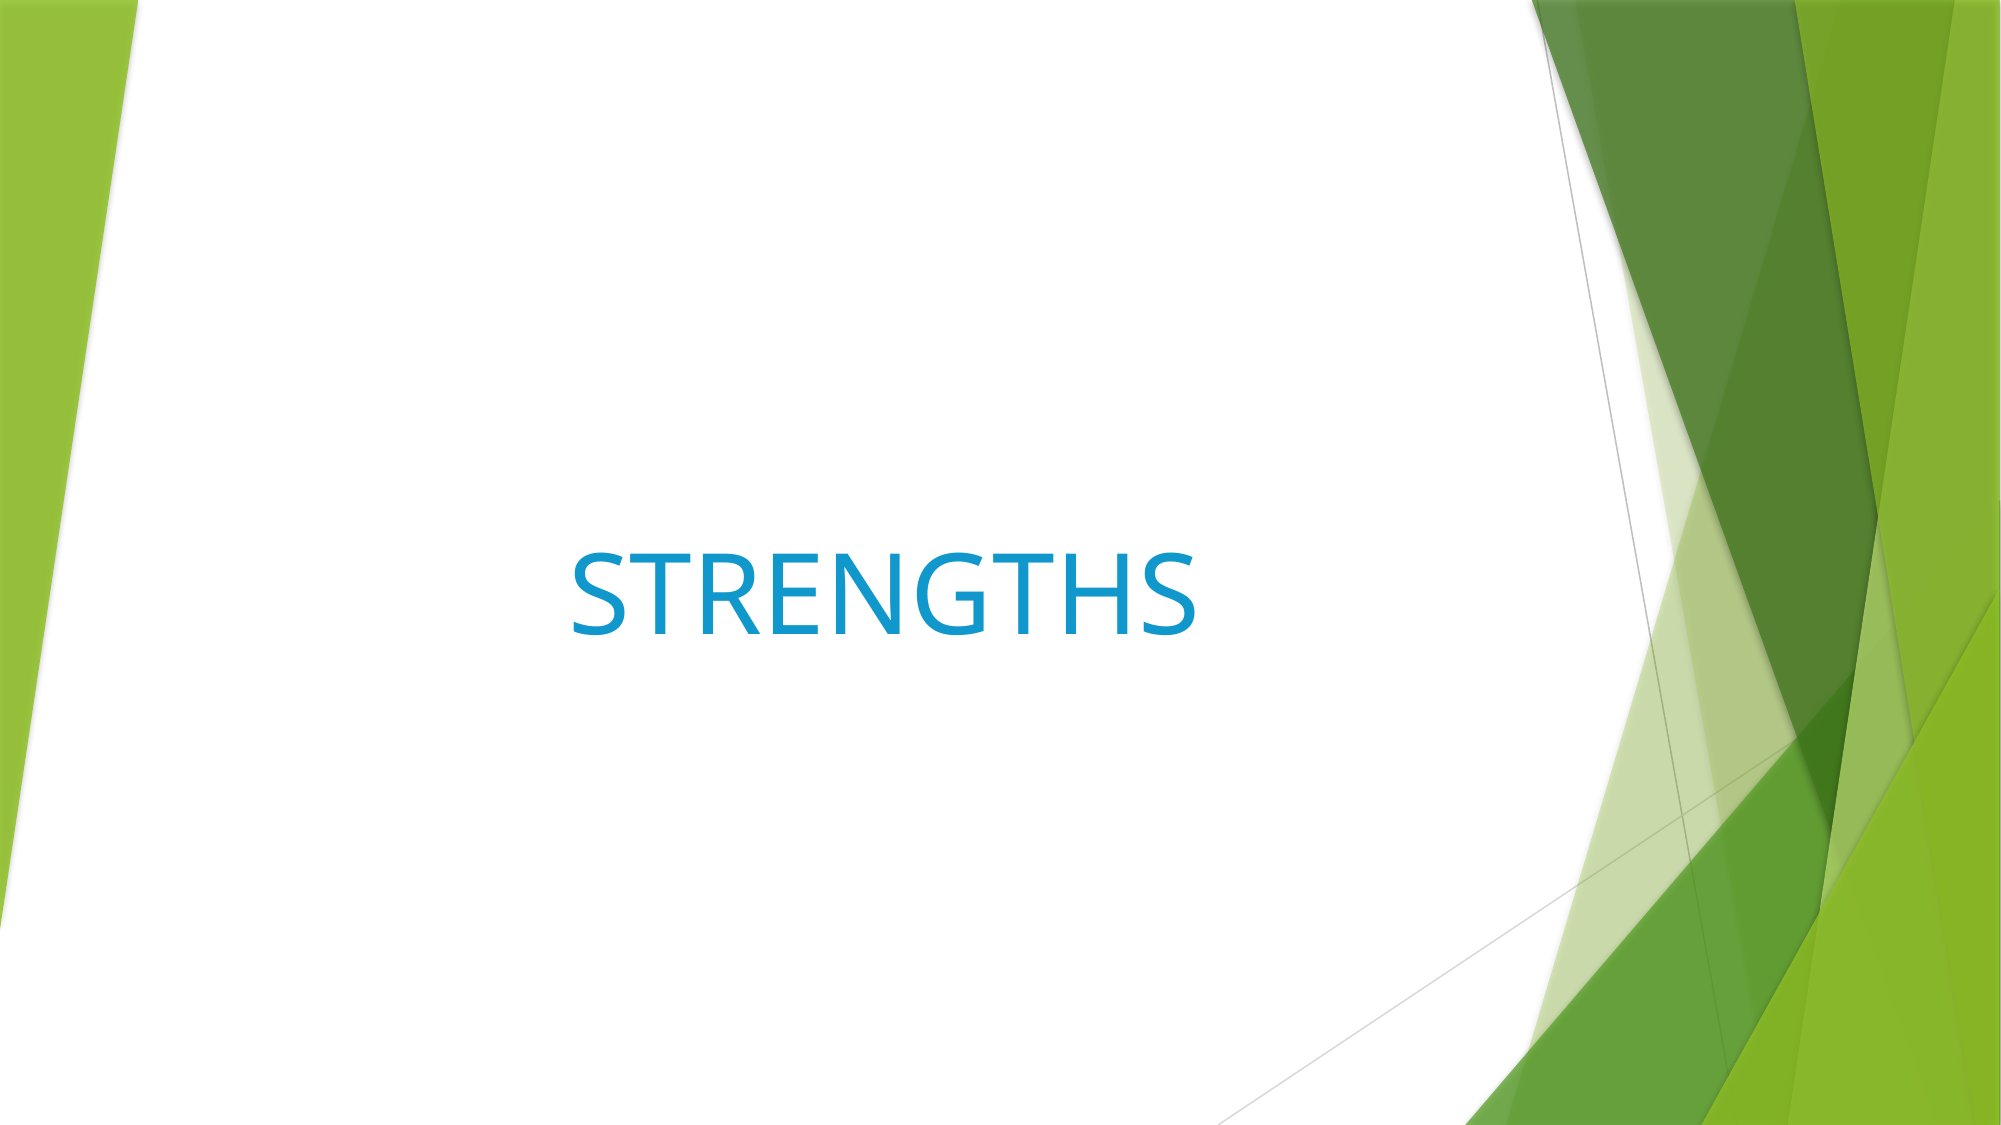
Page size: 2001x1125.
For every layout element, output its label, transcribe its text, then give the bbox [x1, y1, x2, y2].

title STRENGTHS [247, 394, 1522, 665]
